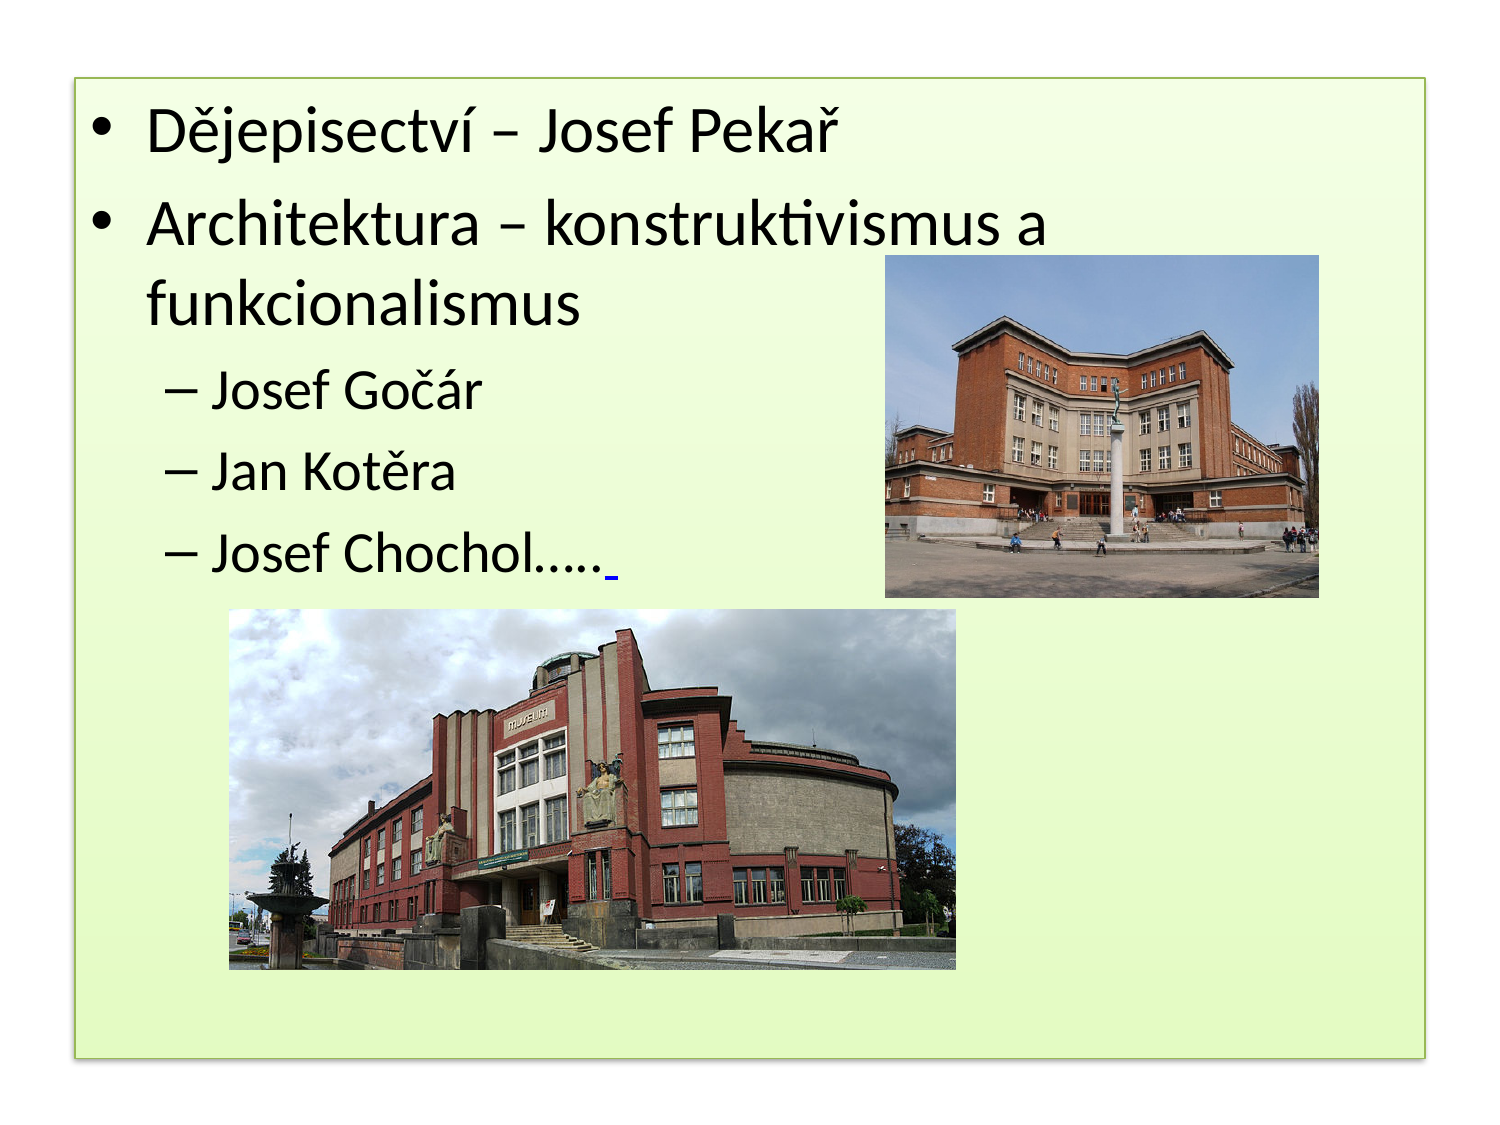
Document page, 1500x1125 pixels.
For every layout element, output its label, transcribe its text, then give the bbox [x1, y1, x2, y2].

list Dějepisectví – Josef Pekař Architektura – konstruktivismus a funkcionalismus Josef Gočár Jan Kotěra Josef Chochol….. [74, 77, 1426, 1059]
picture [885, 255, 1319, 599]
picture [229, 609, 956, 971]
